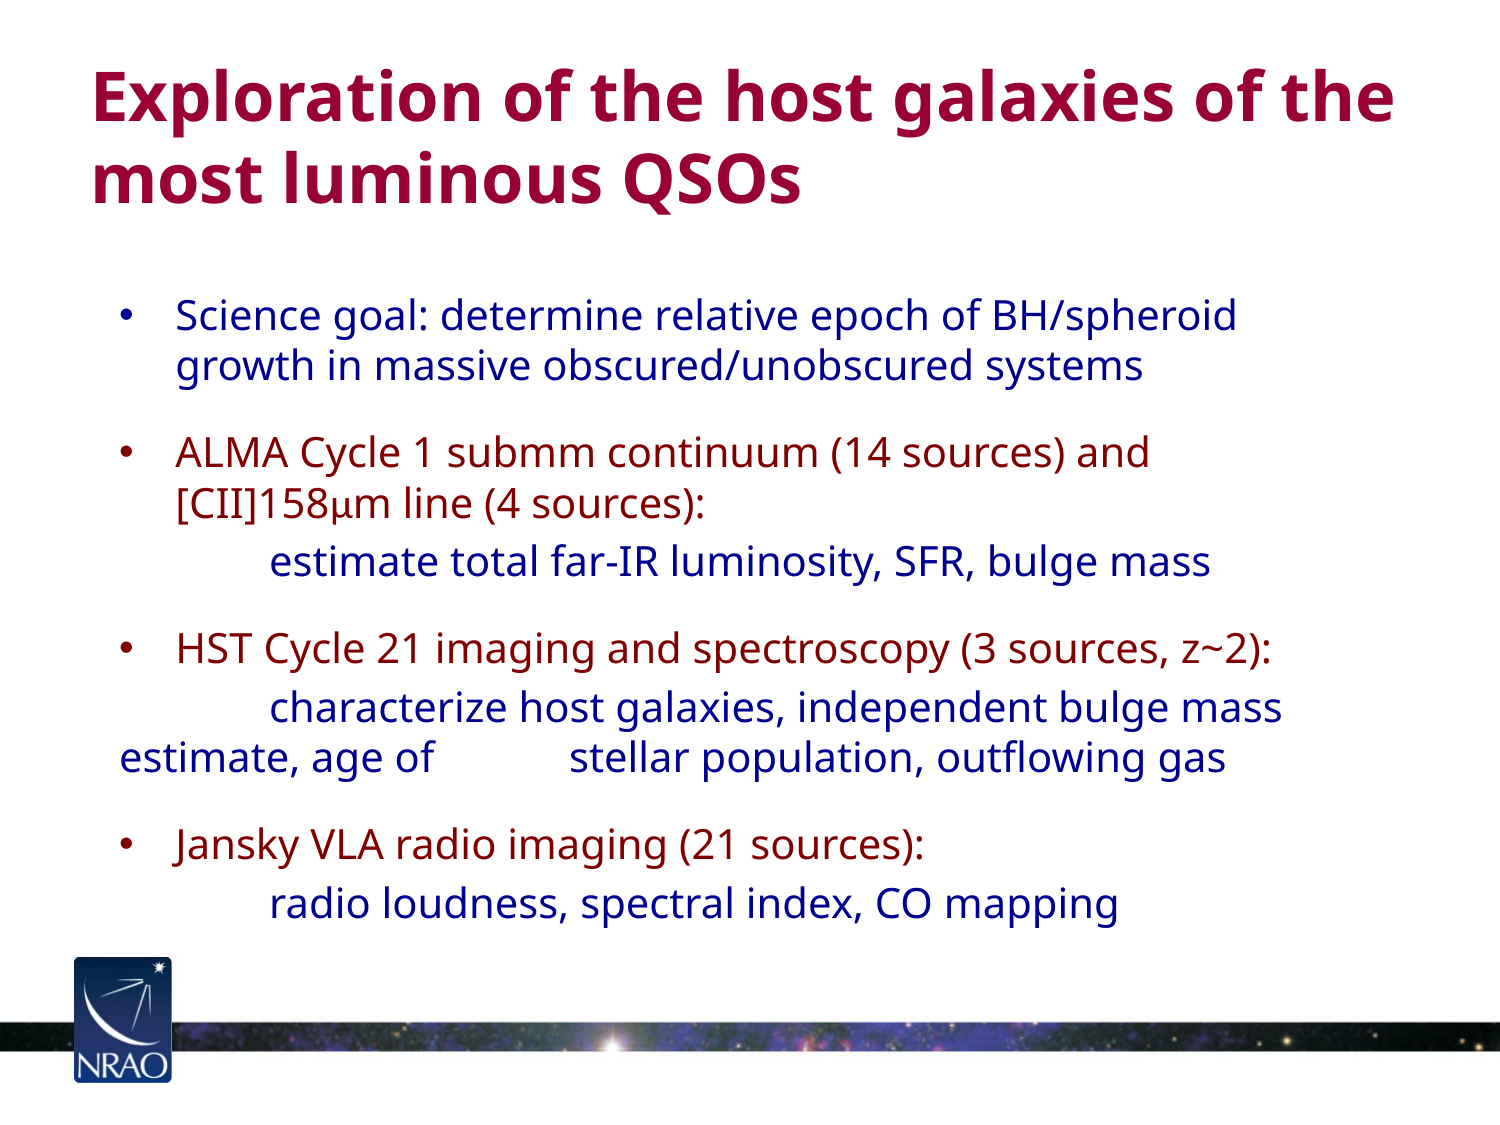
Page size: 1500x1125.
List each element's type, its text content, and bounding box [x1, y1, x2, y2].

title Exploration of the host galaxies of the most luminous QSOs [75, 45, 1425, 233]
picture [0, 0, 1500, 1125]
list Science goal: determine relative epoch of BH/spheroid growth in massive obscured/unobscured systems ALMA Cycle 1 submm continuum (14 sources) and [CII]158μm line (4 sources): estimate total far-IR luminosity, SFR, bulge mass HST Cycle 21 imaging and spectroscopy (3 sources, z~2): characterize host galaxies, independent bulge mass estimate, age of stellar population, outflowing gas Jansky VLA radio imaging (21 sources): radio loudness, spectral index, CO mapping [104, 281, 1350, 1005]
